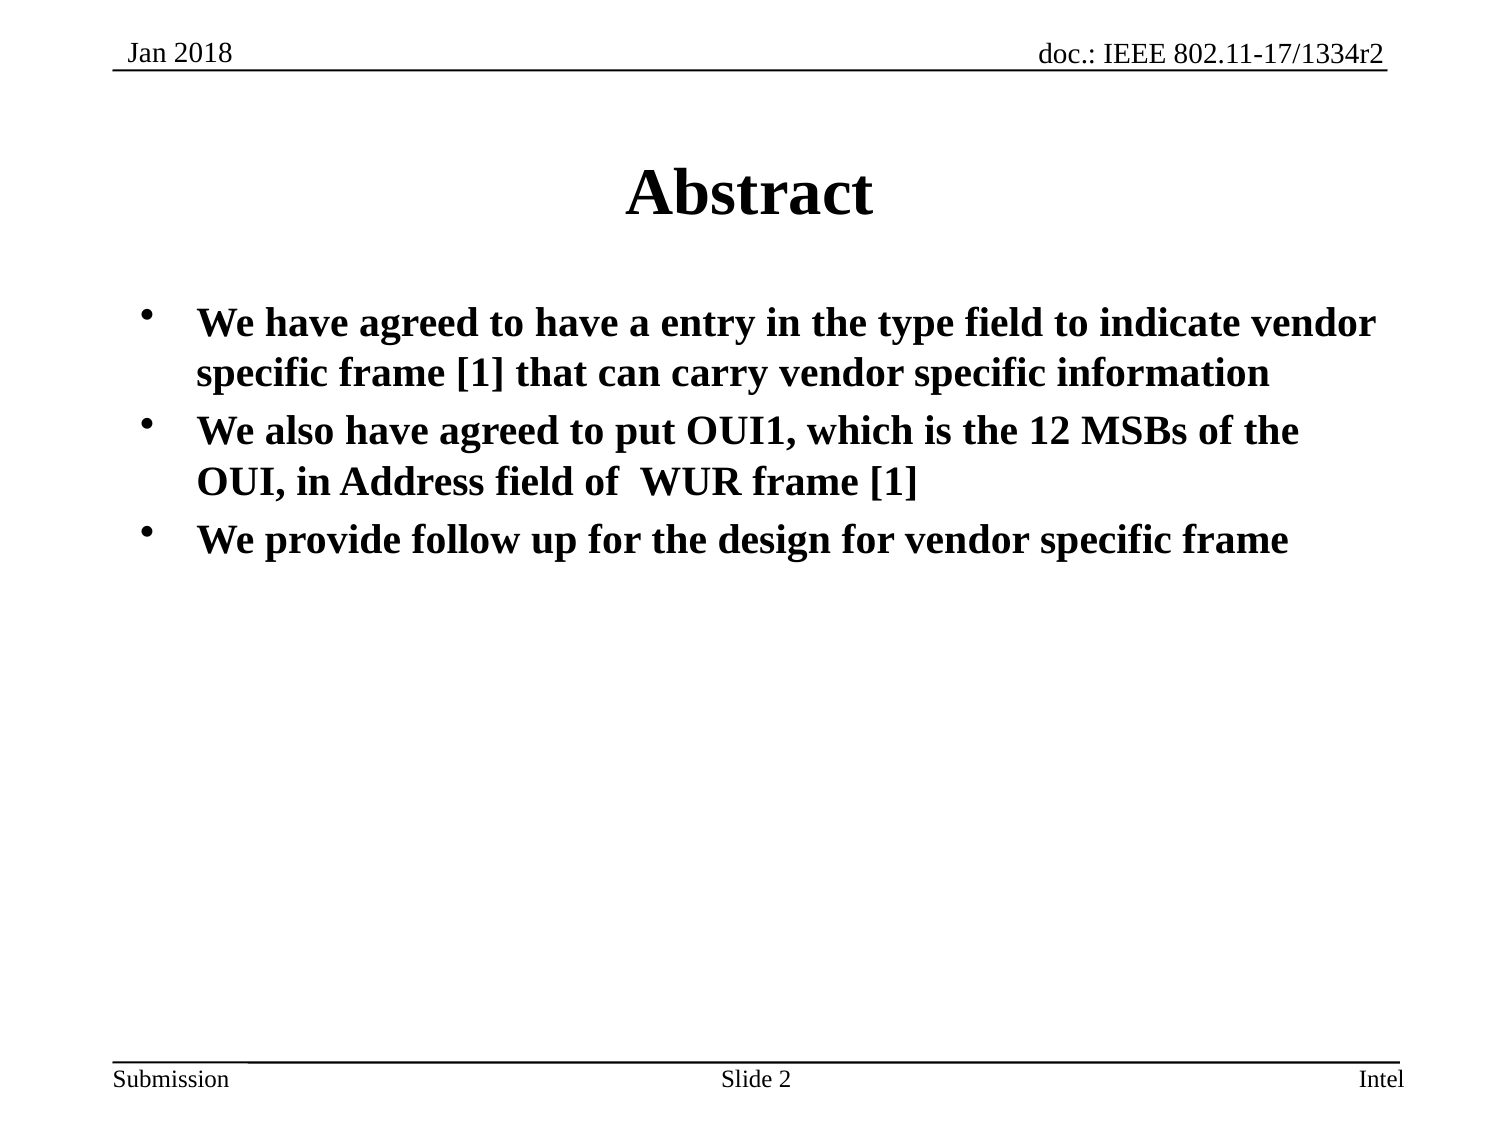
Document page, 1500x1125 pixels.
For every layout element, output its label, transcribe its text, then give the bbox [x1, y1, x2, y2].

list We have agreed to have a entry in the type field to indicate vendor specific frame [1] that can carry vendor specific information We also have agreed to put OUI1, which is the 12 MSBs of the OUI, in Address field of WUR frame [1] We provide follow up for the design for vendor specific frame [124, 287, 1401, 963]
slide_number Slide 2 [712, 1062, 800, 1093]
footer Intel [1134, 1062, 1405, 1093]
title Abstract [112, 99, 1388, 276]
